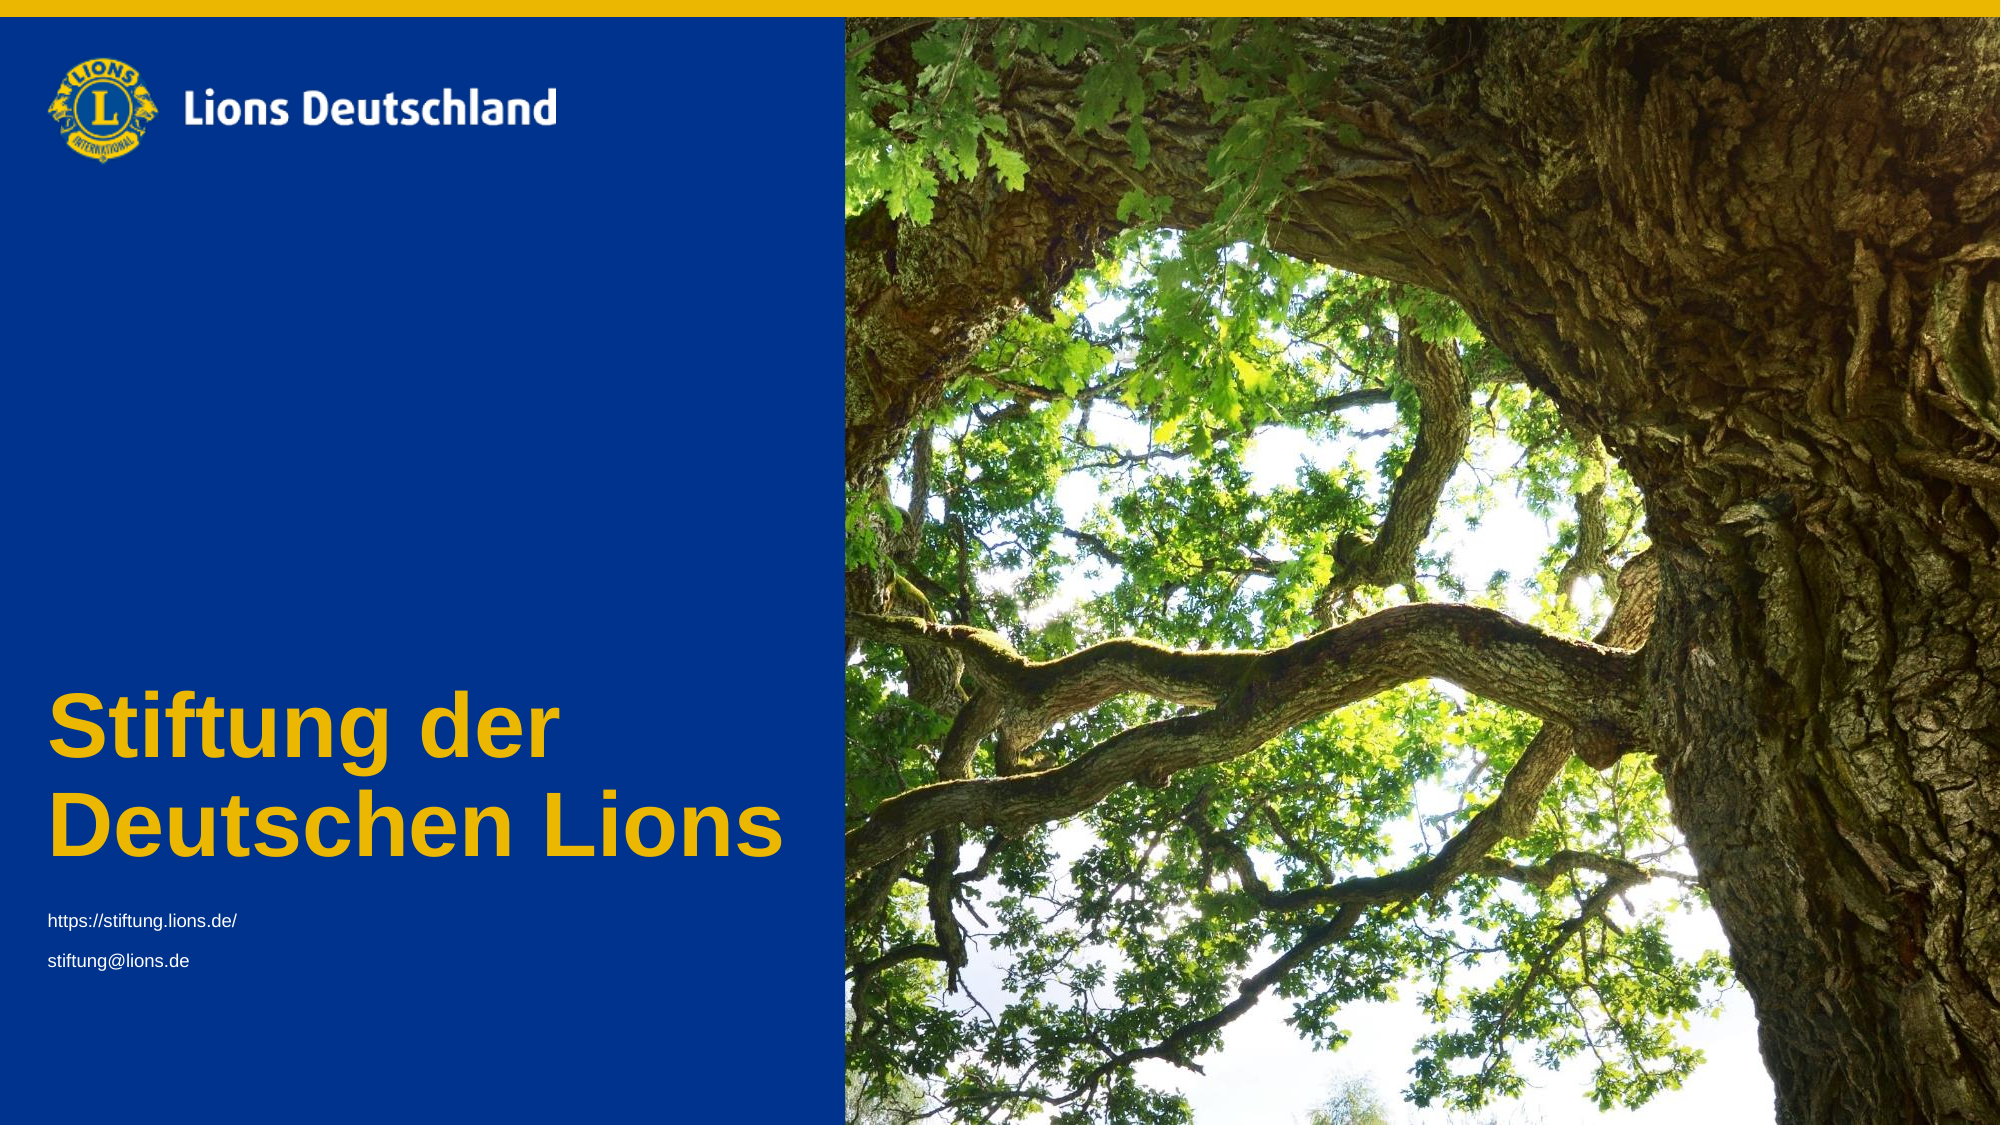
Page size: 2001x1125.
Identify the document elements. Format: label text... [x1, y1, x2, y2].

title Stiftung der Deutschen Lions [47, 765, 799, 888]
picture [47, 57, 164, 165]
picture [846, 17, 2000, 1125]
subtitle https://stiftung.lions.de/ stiftung@lions.de [47, 896, 799, 979]
